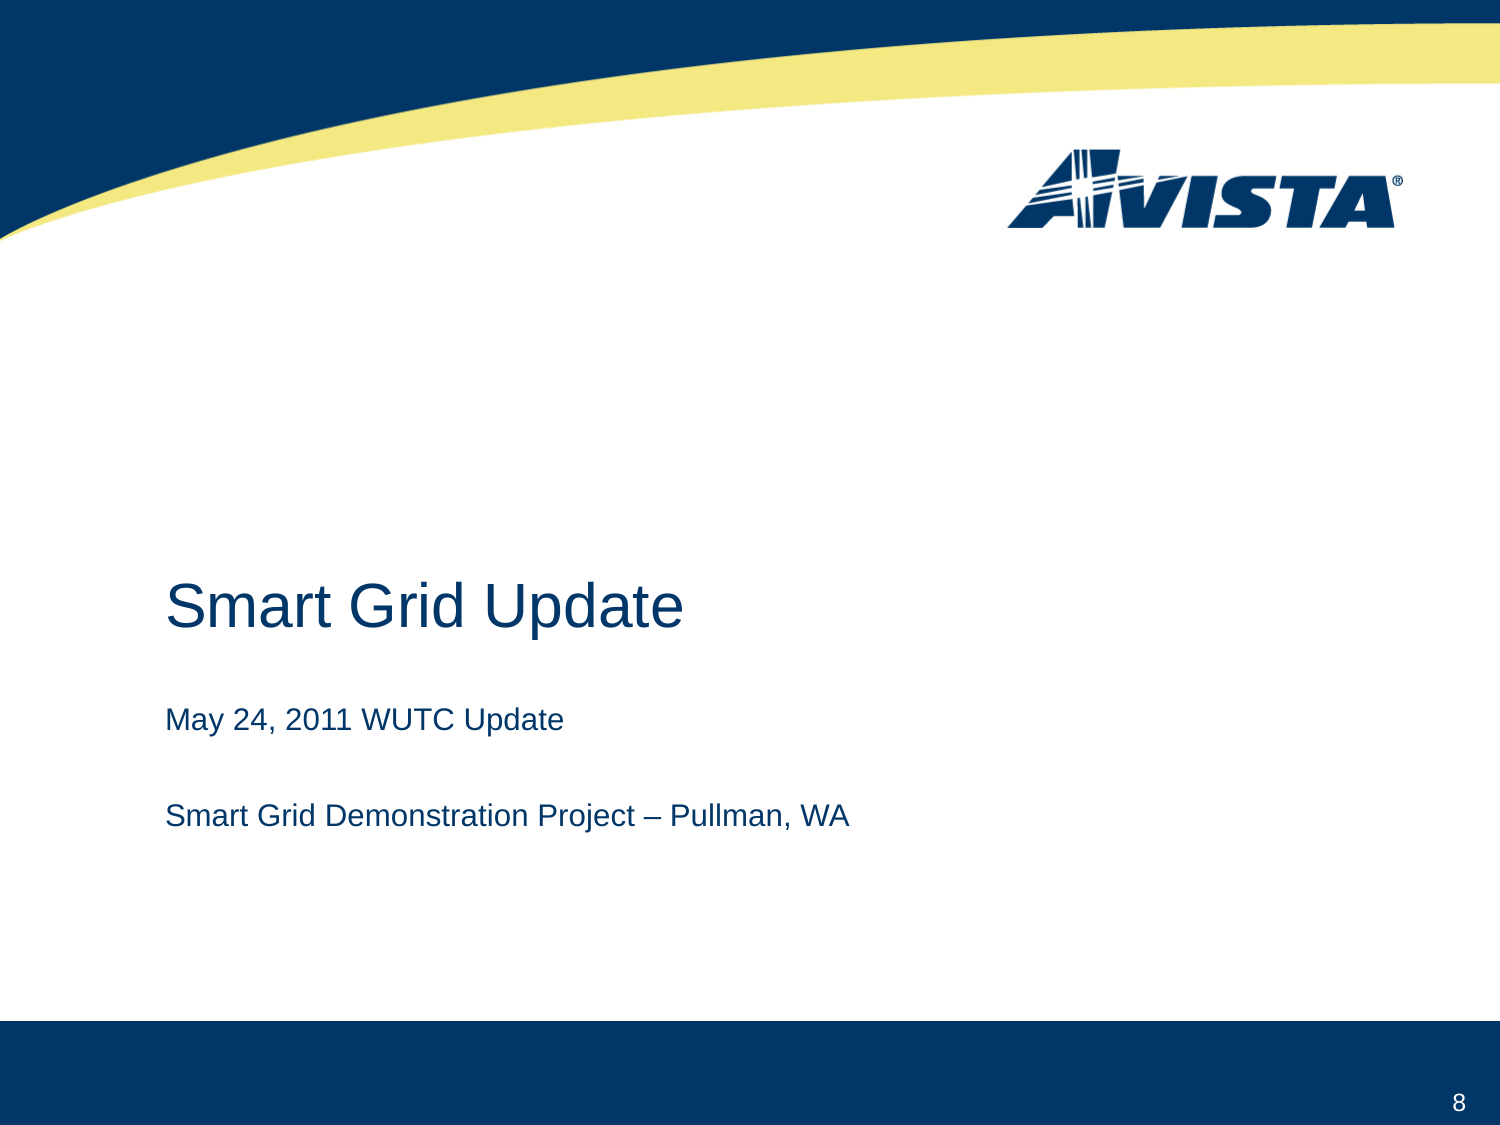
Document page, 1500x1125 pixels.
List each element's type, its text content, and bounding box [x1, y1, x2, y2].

picture [0, 0, 1500, 255]
subtitle May 24, 2011 WUTC Update Smart Grid Demonstration Project – Pullman, WA [149, 687, 1201, 851]
text_box 8 [1437, 1079, 1500, 1125]
title Smart Grid Update [149, 462, 1413, 649]
picture [0, 1021, 1500, 1125]
